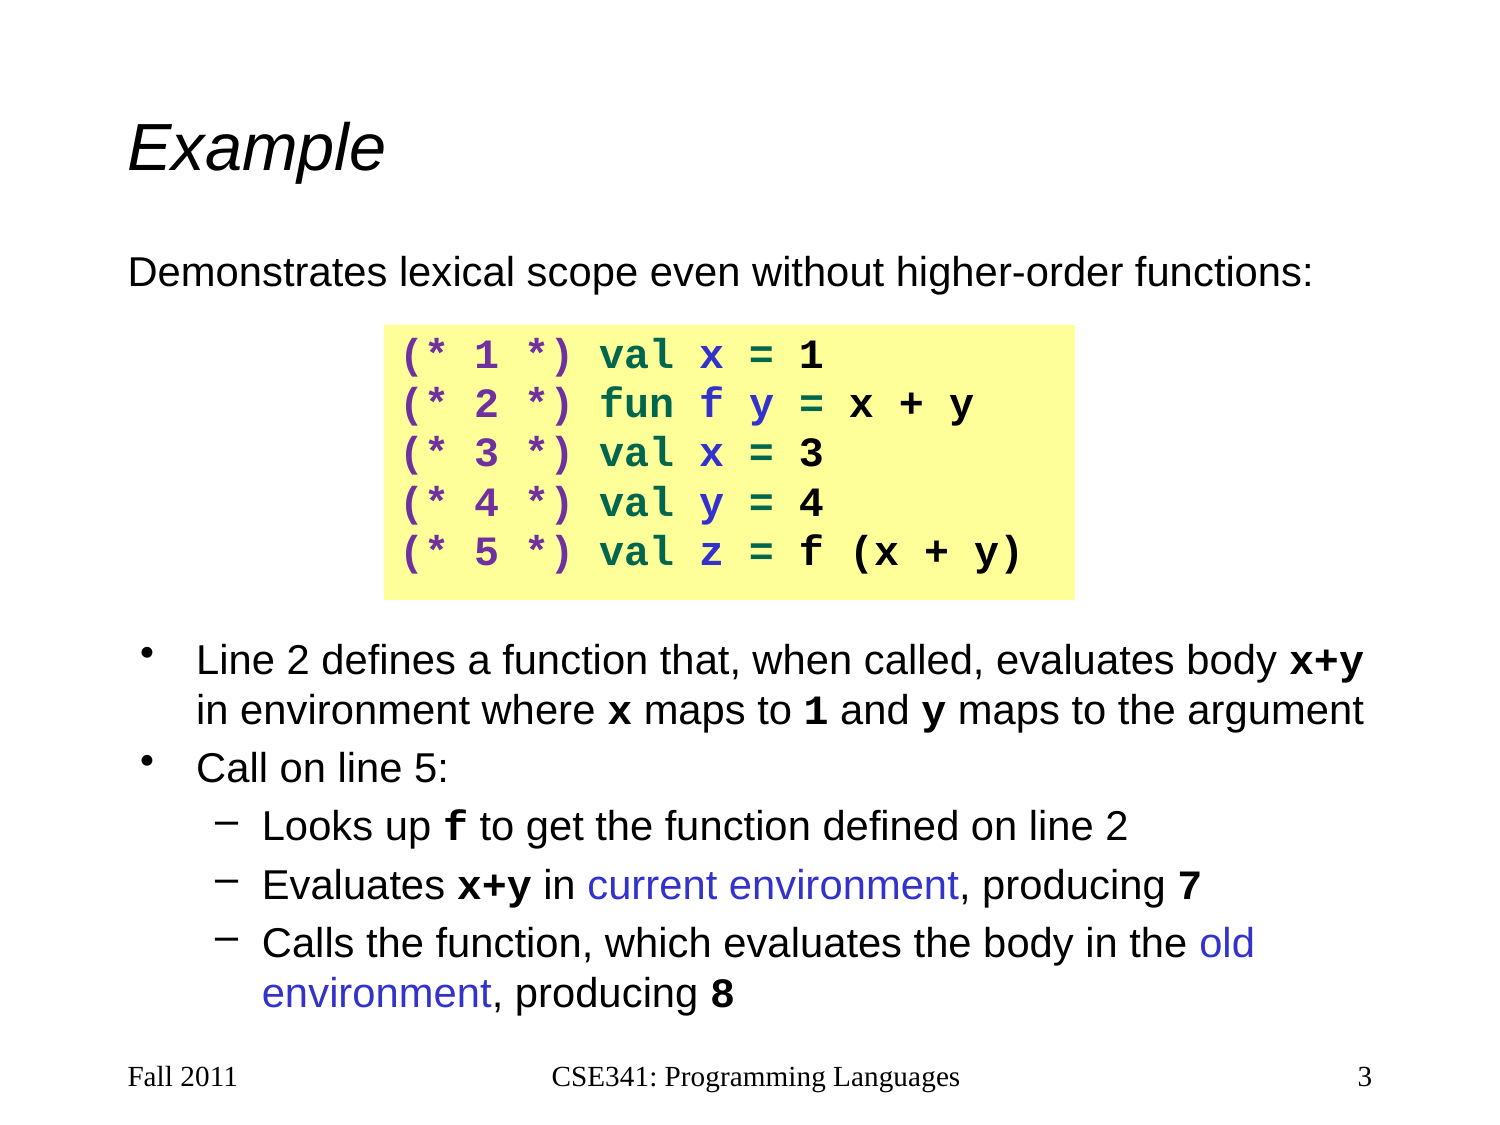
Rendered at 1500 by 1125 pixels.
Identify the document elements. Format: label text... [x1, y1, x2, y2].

title Example [112, 49, 1388, 237]
slide_number 3 [1074, 1049, 1388, 1125]
list Demonstrates lexical scope even without higher-order functions: [112, 237, 1388, 326]
text_box (* 1 *) val x = 1 (* 2 *) fun f y = x + y (* 3 *) val x = 3 (* 4 *) val y = 4 (* 5 *) val z = f (x + y) [384, 324, 1075, 600]
text_box Line 2 defines a function that, when called, evaluates body x+y in environment where x maps to 1 and y maps to the argument Call on line 5: Looks up f to get the function defined on line 2 Evaluates x+y in current environment, producing 7 Calls the function, which evaluates the body in the old environment, producing 8 [124, 624, 1400, 1025]
slide_number Fall 2011 [112, 1049, 426, 1125]
footer CSE341: Programming Languages [474, 1049, 1038, 1125]
